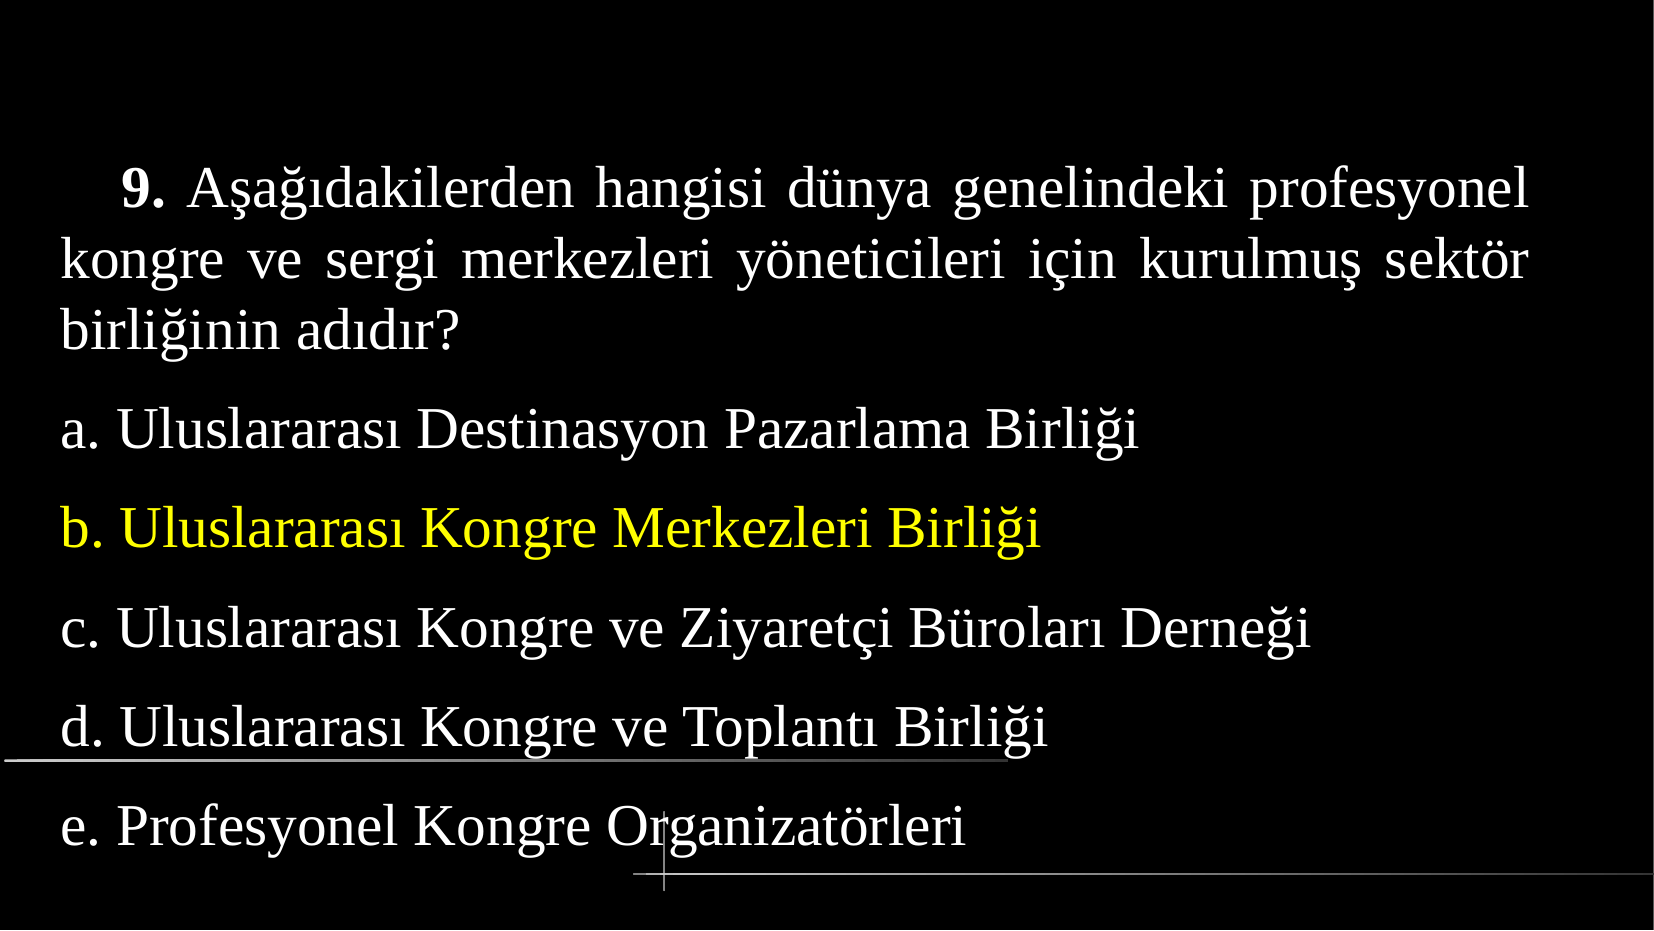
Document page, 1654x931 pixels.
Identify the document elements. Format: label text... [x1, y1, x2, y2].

list 9. Aşağıdakilerden hangisi dünya genelindeki profesyonel kongre ve sergi merkezleri yöneticileri için kurulmuş sektör birliğinin adıdır? a. Uluslararası Destinasyon Pazarlama Birliği b. Uluslararası Kongre Merkezleri Birliği c. Uluslararası Kongre ve Ziyaretçi Büroları Derneği d. Uluslararası Kongre ve Toplantı Birliği e. Profesyonel Kongre Organizatörleri [60, 48, 1532, 865]
